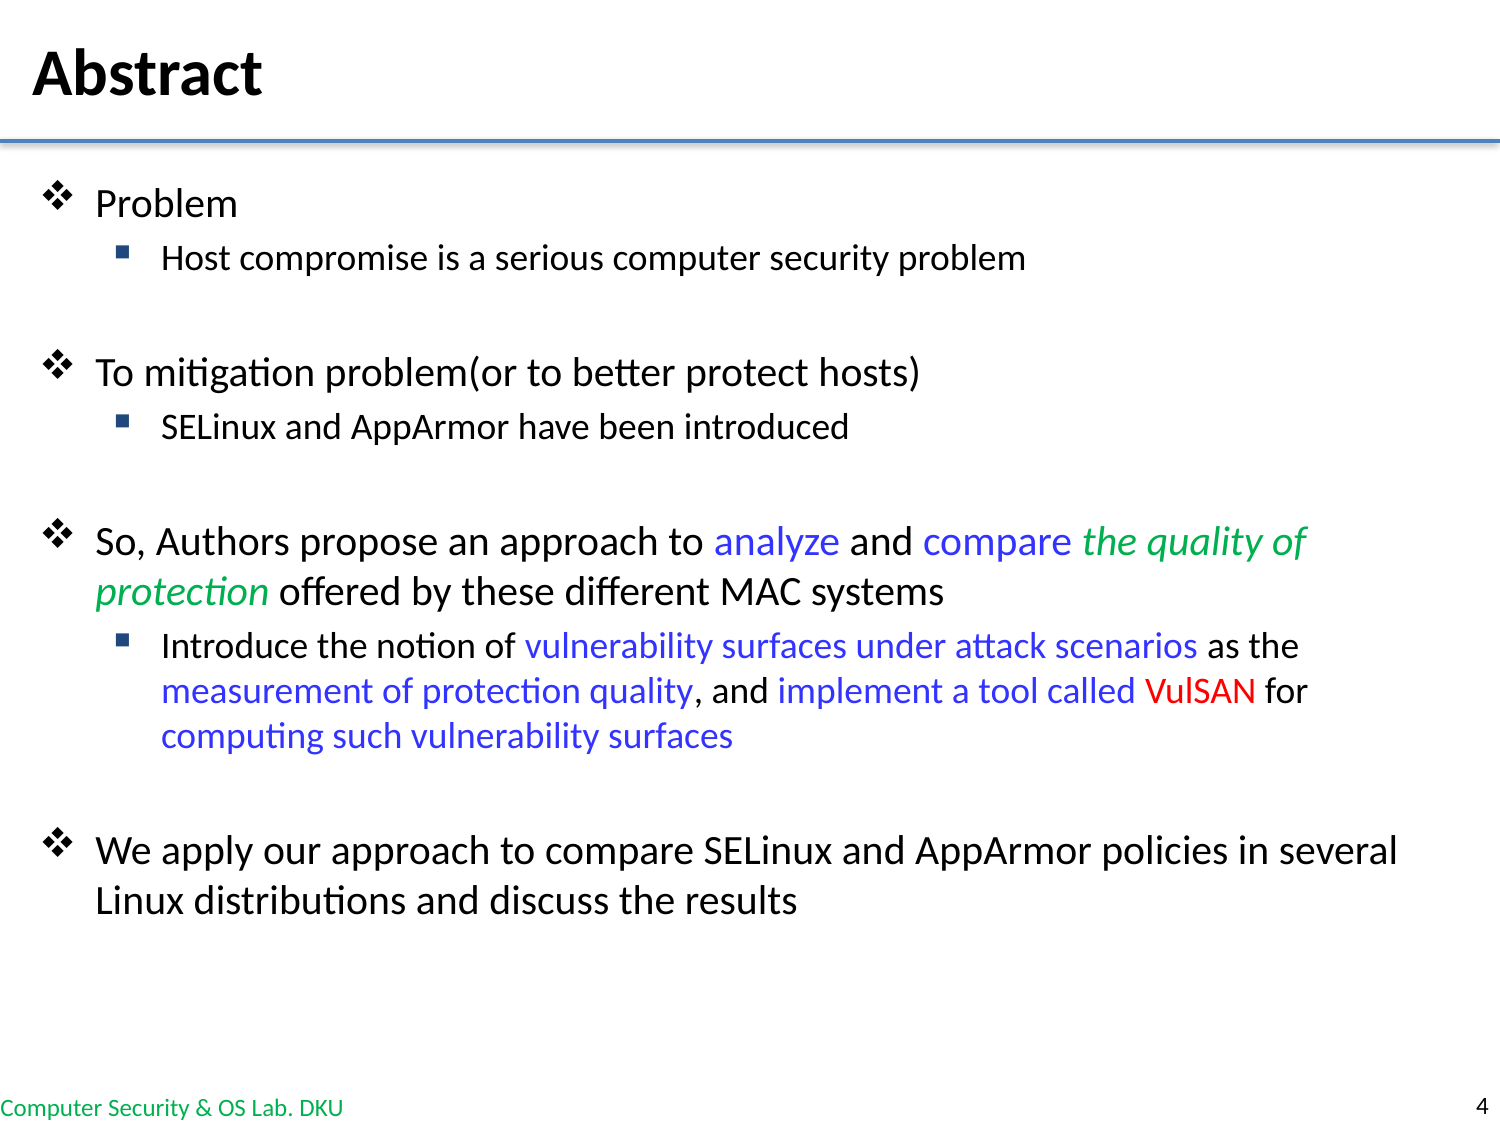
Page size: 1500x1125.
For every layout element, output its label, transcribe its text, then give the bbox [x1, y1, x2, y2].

slide_number 4 [1446, 1081, 1500, 1125]
title Abstract [17, 19, 1471, 120]
list Problem Host compromise is a serious computer security problem To mitigation problem(or to better protect hosts) SELinux and AppArmor have been introduced So, Authors propose an approach to analyze and compare the quality of protection offered by these different MAC systems Introduce the notion of vulnerability surfaces under attack scenarios as the measurement of protection quality, and implement a tool called VulSAN for computing such vulnerability surfaces We apply our approach to compare SELinux and AppArmor policies in several Linux distributions and discuss the results [24, 167, 1476, 1073]
